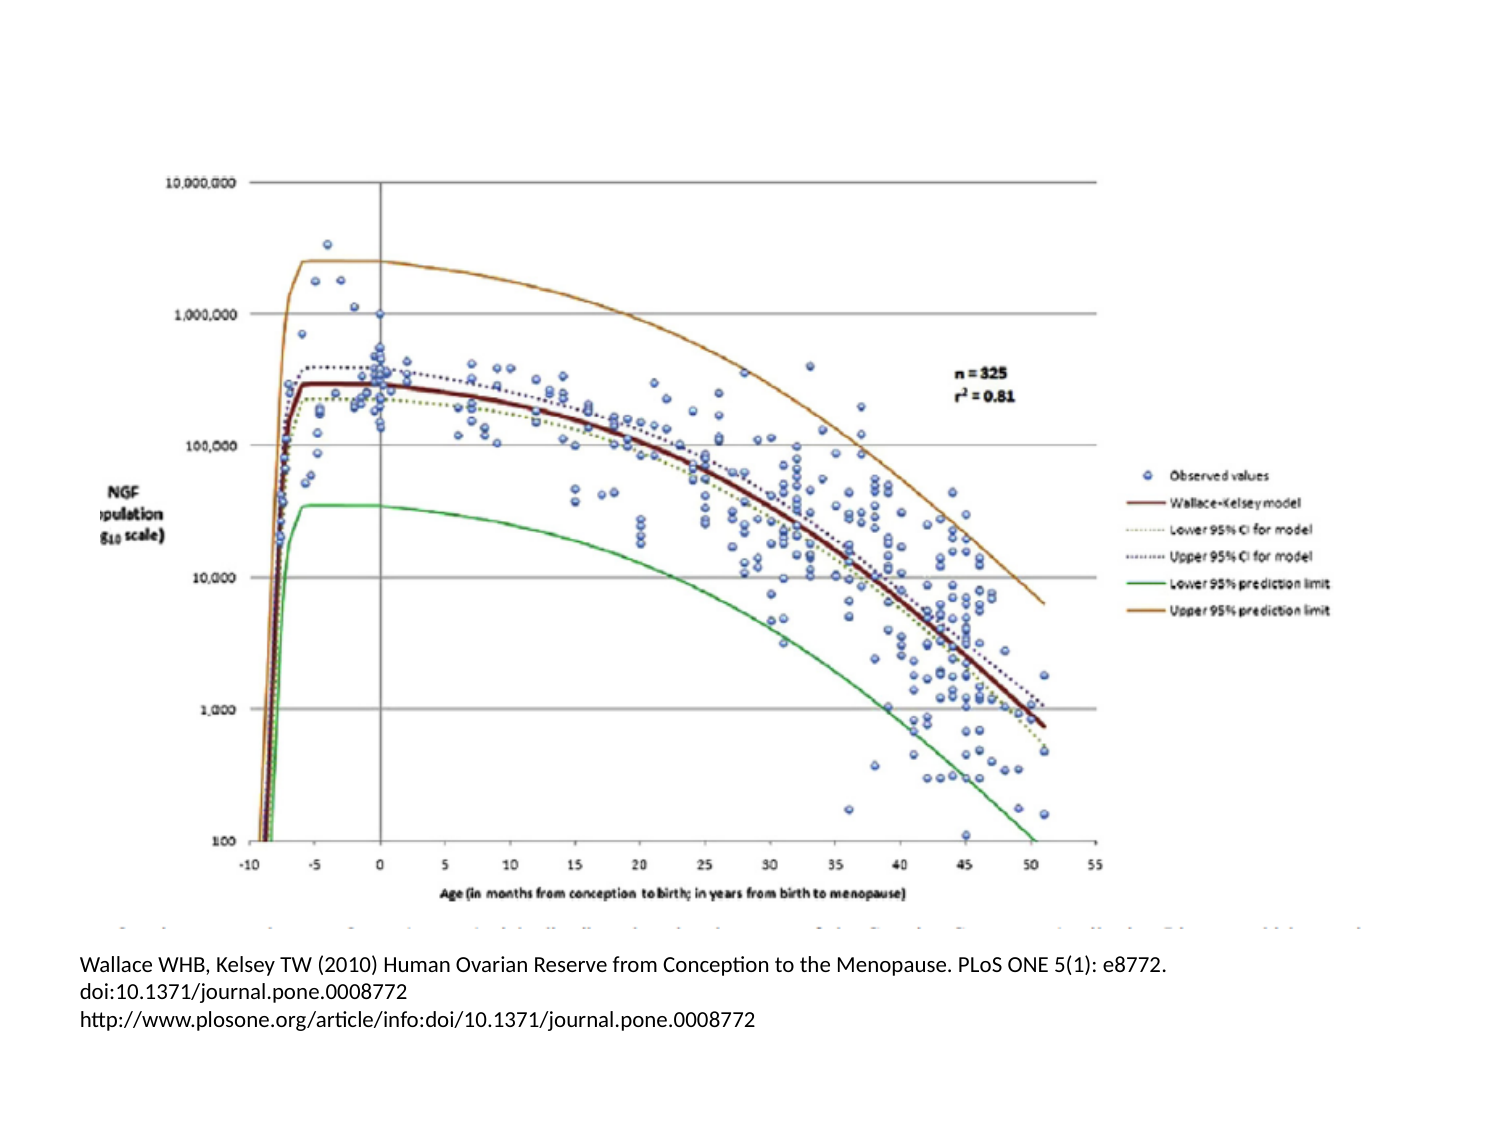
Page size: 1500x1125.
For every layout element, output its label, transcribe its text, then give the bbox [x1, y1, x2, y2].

text_box Wallace WHB, Kelsey TW (2010) Human Ovarian Reserve from Conception to the Menopause. PLoS ONE 5(1): e8772. doi:10.1371/journal.pone.0008772 http://www.plosone.org/article/info:doi/10.1371/journal.pone.0008772 [66, 942, 1436, 1039]
picture [100, 173, 1364, 930]
